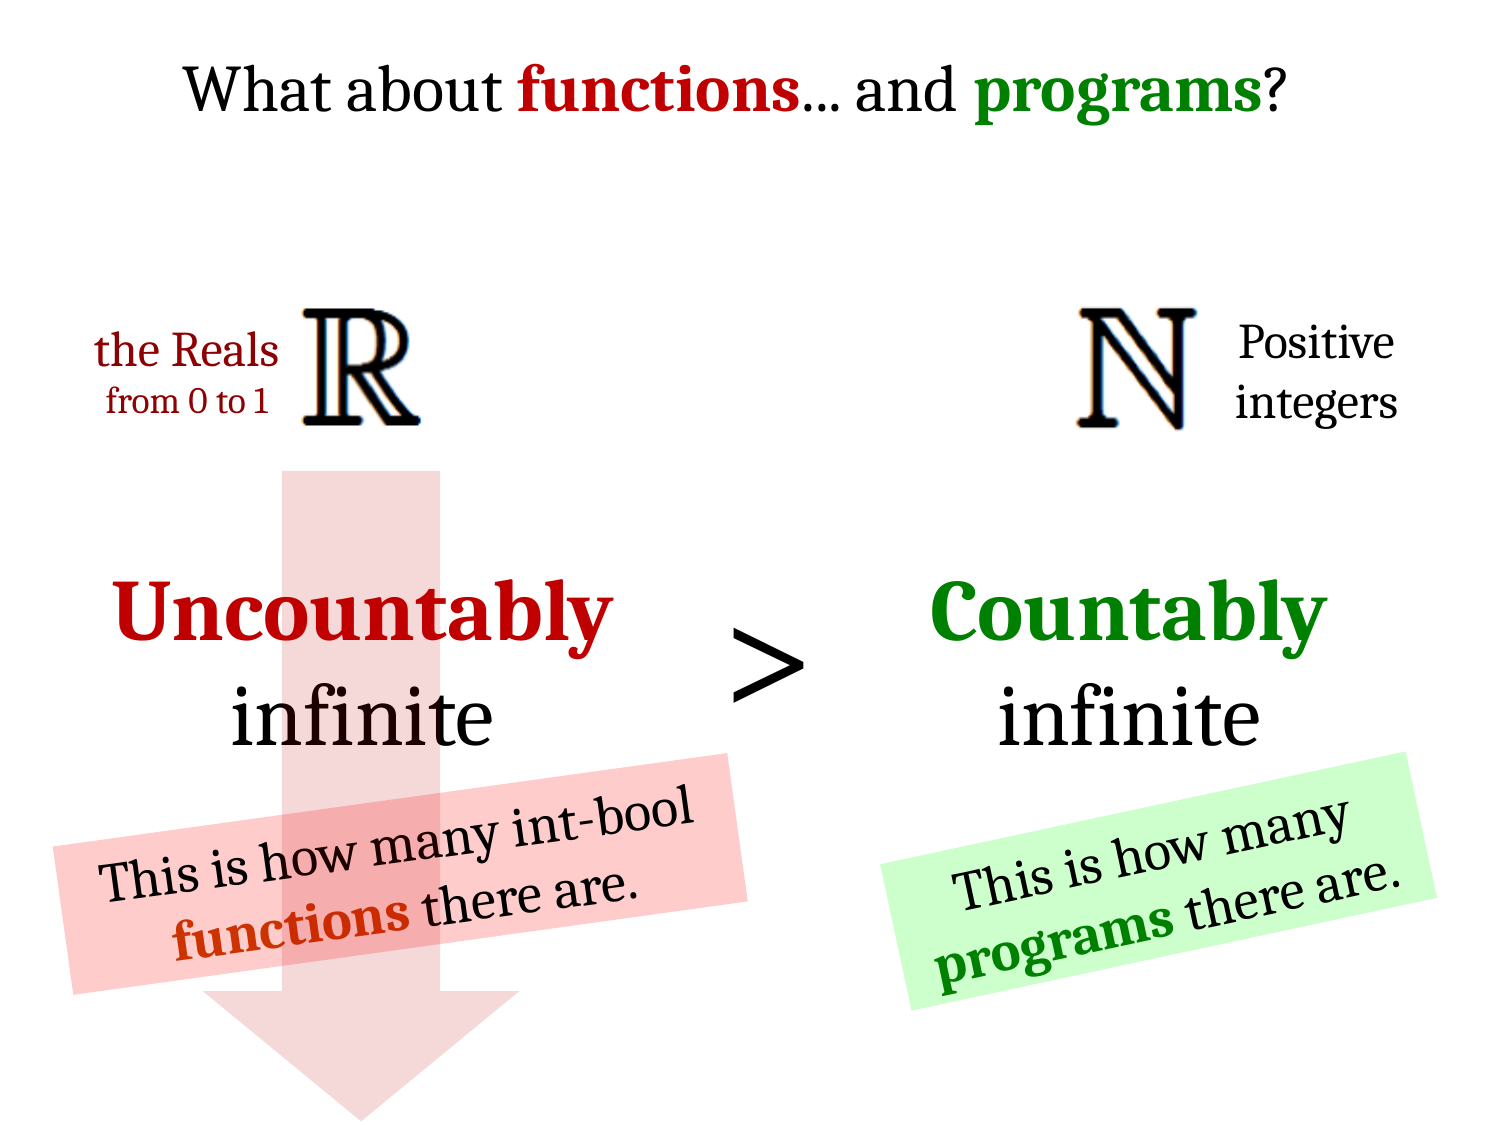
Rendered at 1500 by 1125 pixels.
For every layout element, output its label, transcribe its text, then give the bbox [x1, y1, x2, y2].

text_box Uncountably infinite [87, 545, 279, 771]
text_box > [711, 558, 812, 754]
text_box Positive integers [1217, 301, 1425, 436]
text_box This is how many programs there are. [880, 751, 1437, 1011]
text_box [200, 468, 522, 1123]
text_box Uncountably infinite [443, 545, 638, 771]
text_box This is how many int-bool functions there are. [443, 753, 748, 944]
picture [281, 284, 444, 447]
text_box Countably infinite [895, 545, 1363, 771]
text_box the Reals from 0 to 1 [37, 308, 276, 429]
picture [1054, 287, 1213, 452]
text_box What about functions... and programs? [87, 37, 1388, 133]
text_box This is how many int-bool functions there are. [52, 815, 279, 995]
